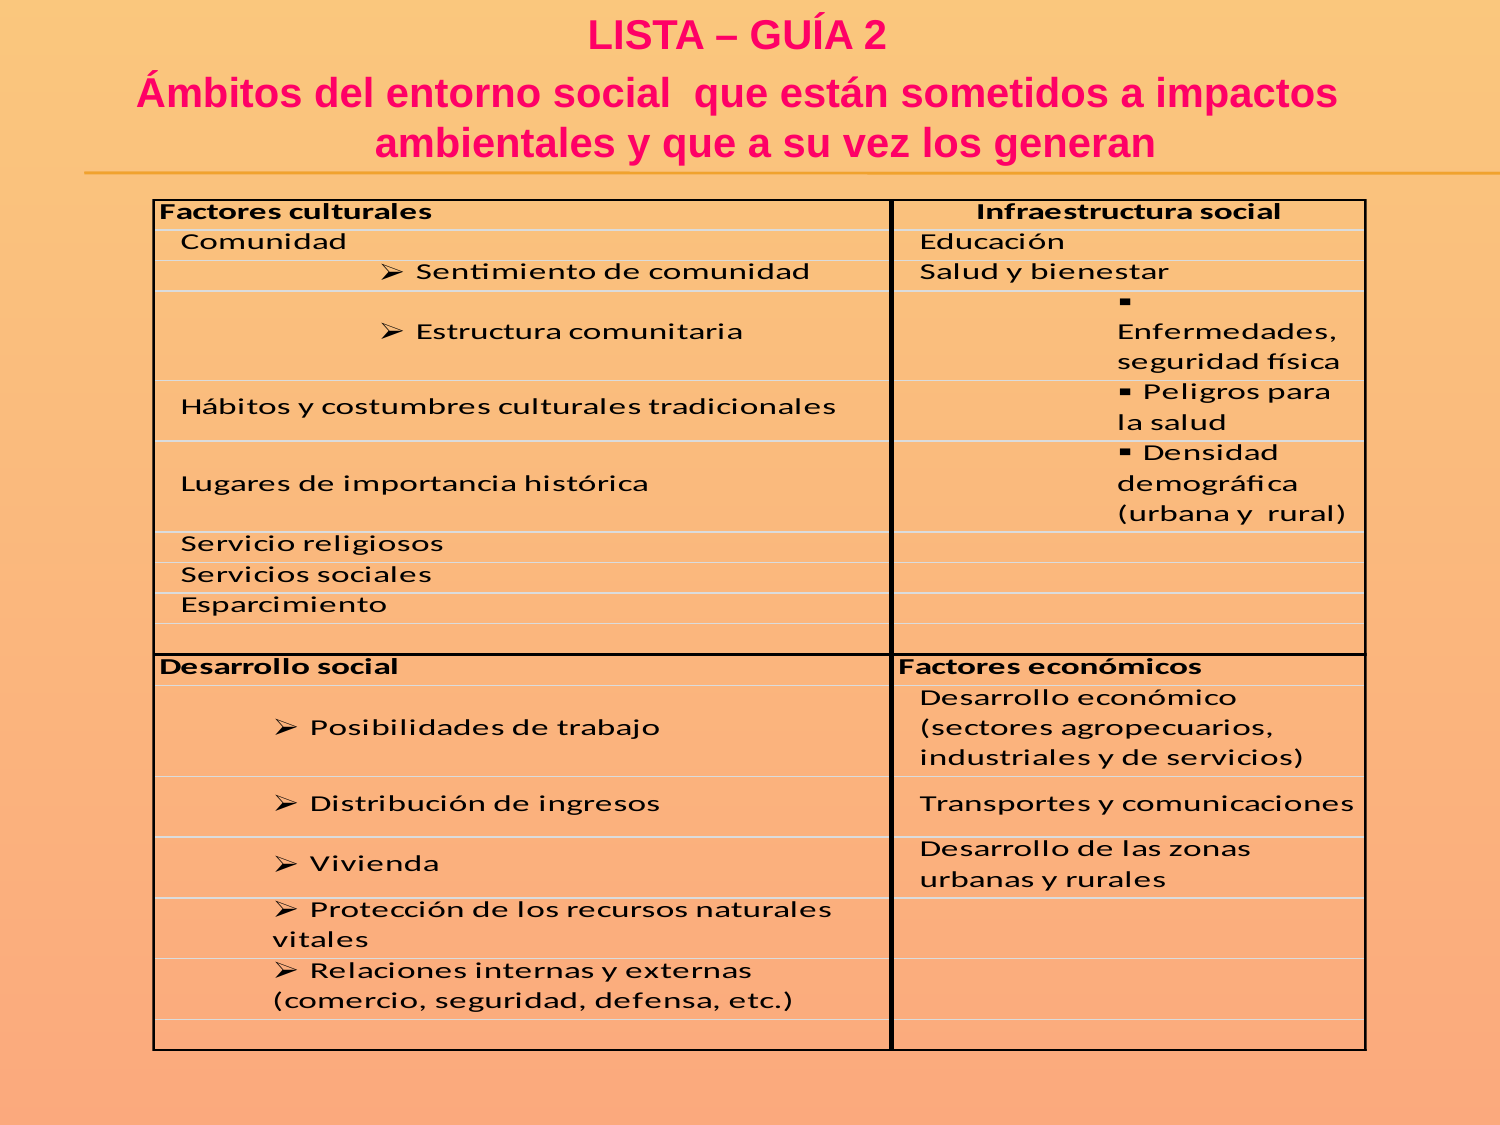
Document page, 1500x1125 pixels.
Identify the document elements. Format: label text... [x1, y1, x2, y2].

picture [151, 198, 1370, 1053]
list LISTA – GUÍA 2 Ámbitos del entorno social que están sometidos a impactos ambientales y que a su vez los generan [0, 0, 1475, 998]
